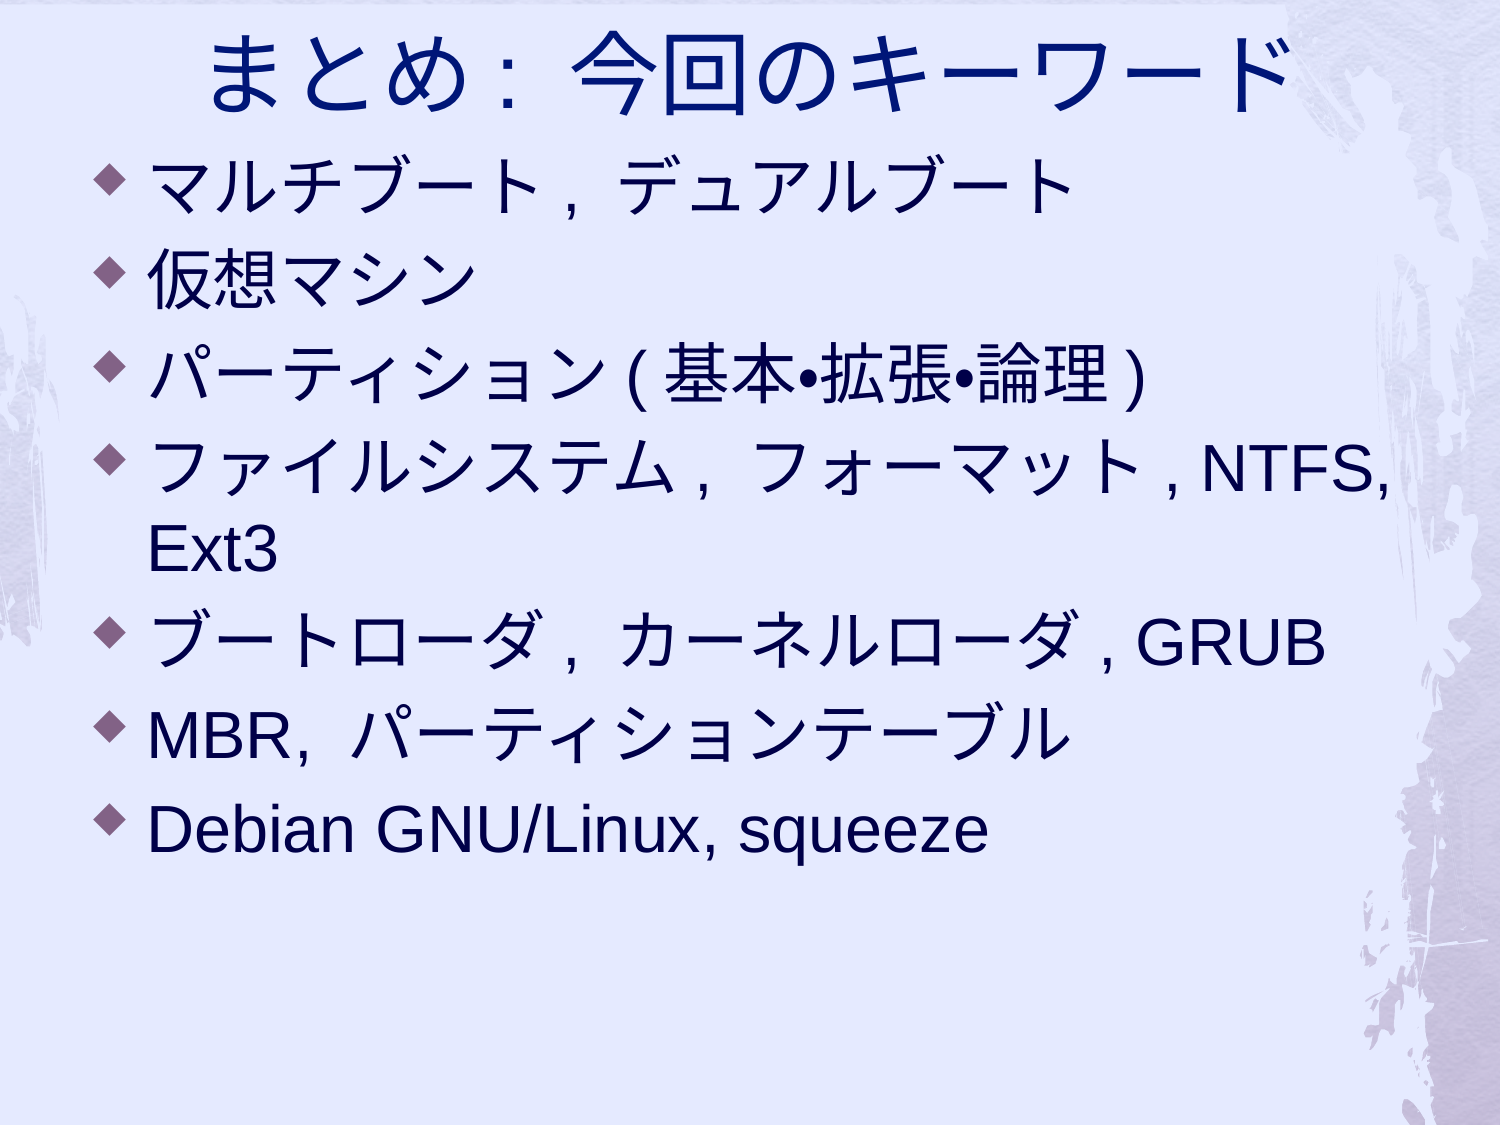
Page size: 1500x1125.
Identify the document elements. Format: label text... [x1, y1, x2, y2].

list マルチブート, デュアルブート 仮想マシン パーティション(基本・拡張・論理) ファイルシステム, フォーマット, NTFS, Ext3 ブートローダ, カーネルローダ, GRUB MBR, パーティションテーブル Debian GNU/Linux, squeeze [75, 137, 1425, 918]
title まとめ: 今回のキーワード [75, 7, 1425, 137]
